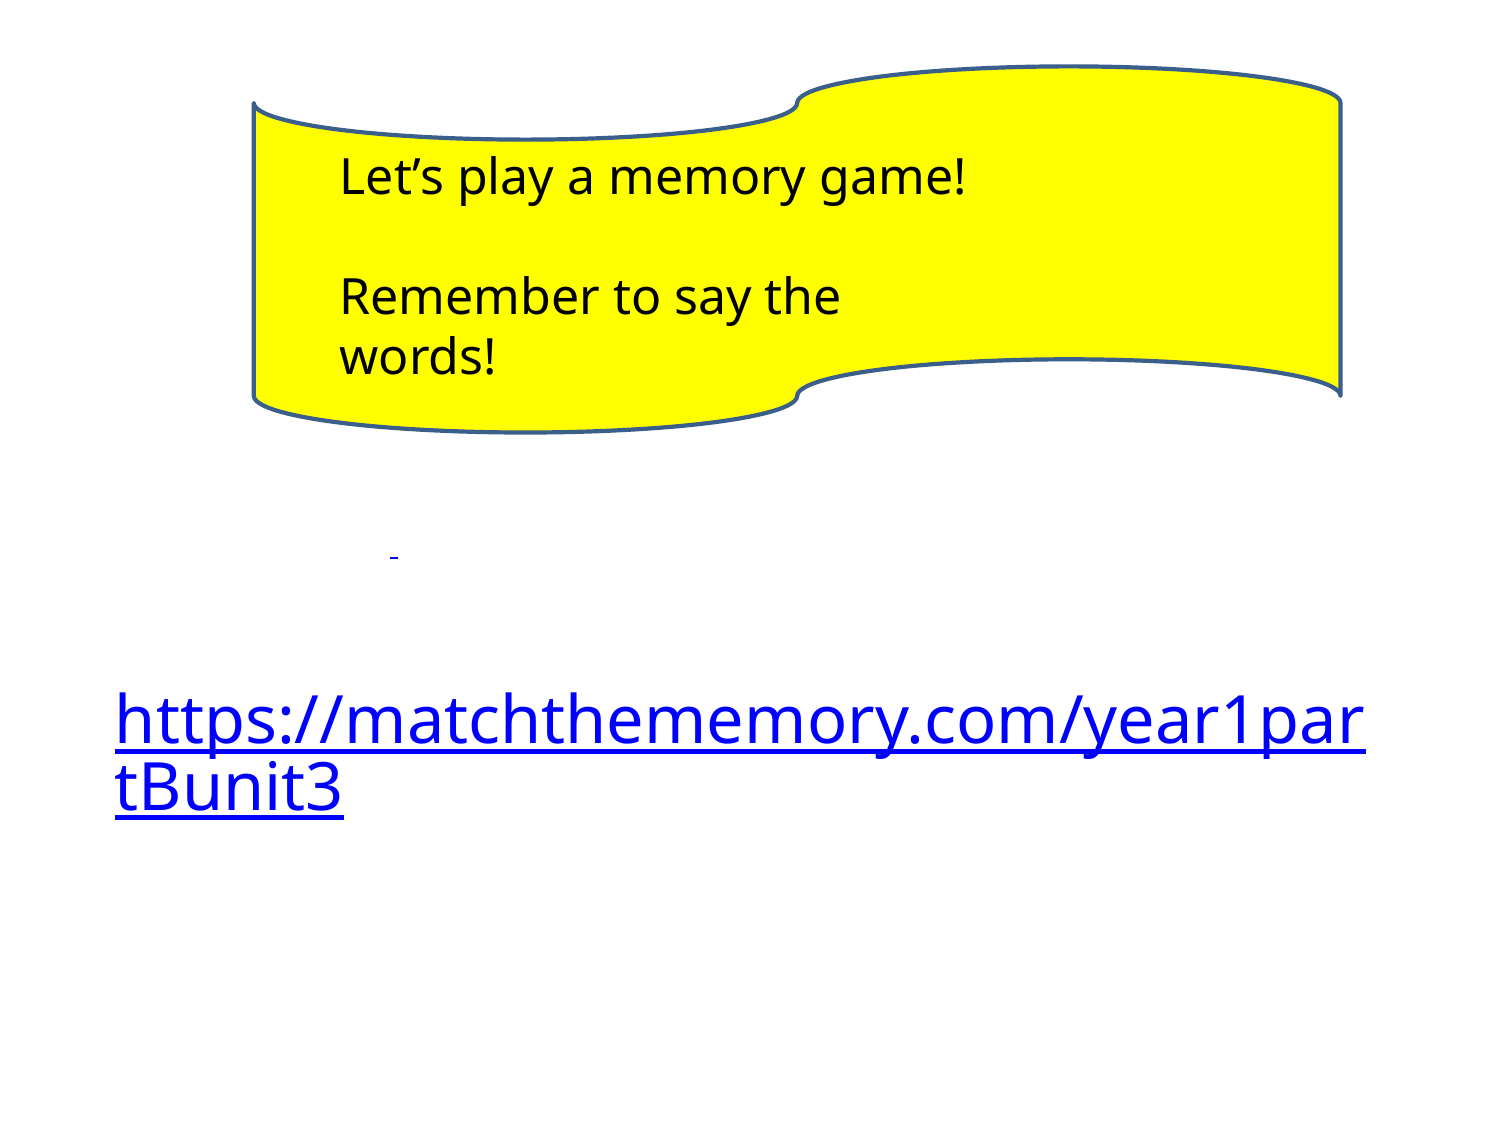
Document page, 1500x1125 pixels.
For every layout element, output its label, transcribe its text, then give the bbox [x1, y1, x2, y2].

text_box [570, 64, 1343, 398]
text_box [251, 100, 802, 435]
text_box Let’s play a memory game! Remember to say the words! [324, 137, 1022, 392]
text_box https://matchthememory.com/year1partBunit3 [100, 509, 1400, 775]
